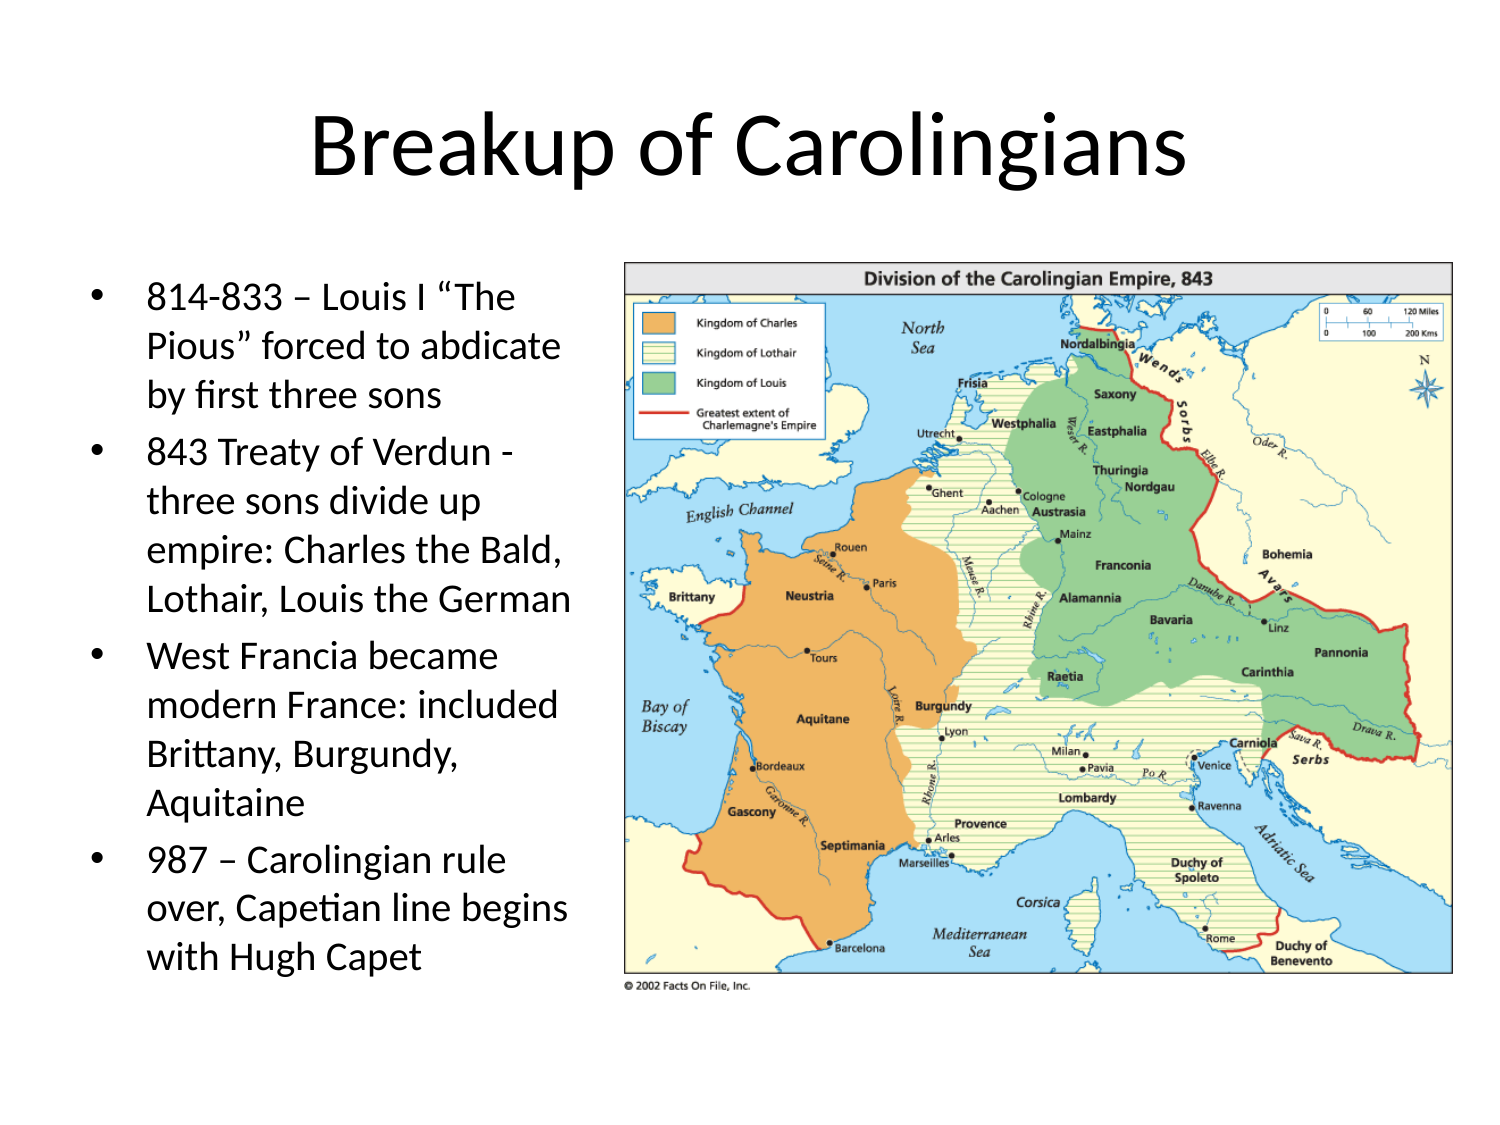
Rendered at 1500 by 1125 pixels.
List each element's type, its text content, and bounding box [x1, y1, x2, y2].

list 814-833 – Louis I “The Pious” forced to abdicate by first three sons 843 Treaty of Verdun - three sons divide up empire: Charles the Bald, Lothair, Louis the German West Francia became modern France: included Brittany, Burgundy, Aquitaine 987 – Carolingian rule over, Capetian line begins with Hugh Capet [75, 262, 600, 1005]
title Breakup of Carolingians [75, 45, 1425, 233]
picture [624, 262, 1454, 991]
